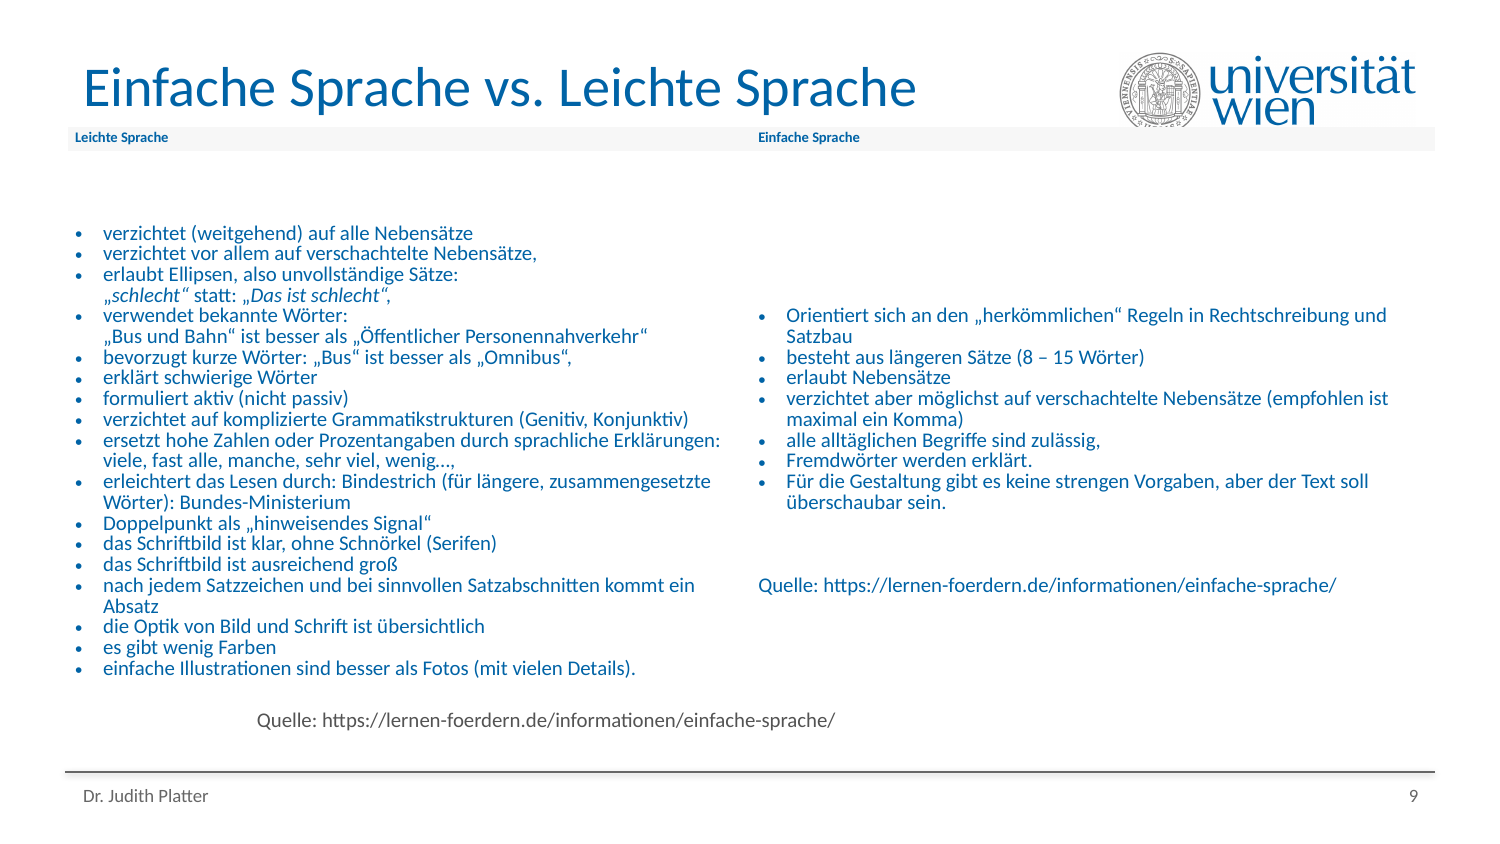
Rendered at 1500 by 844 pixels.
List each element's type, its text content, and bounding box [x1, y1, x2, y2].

table_header Leichte Sprache [68, 127, 752, 151]
title Einfache Sprache vs. Leichte Sprache [68, 55, 1158, 127]
table_header Einfache Sprache [752, 127, 1435, 151]
footer Dr. Judith Platter [68, 772, 544, 818]
table_cell Orientiert sich an den „herkömmlichen“ Regeln in Rechtschreibung und Satzbau besteht aus längeren Sätze (8 – 15 Wörter) erlaubt Nebensätze verzichtet aber möglichst auf verschachtelte Nebensätze (empfohlen ist maximal ein Komma) alle alltäglichen Begriffe sind zulässig, Fremdwörter werden erklärt. Für die Gestaltung gibt es keine strengen Vorgaben, aber der Text soll überschaubar sein. Quelle: https://lernen-foerdern.de/informationen/einfache-sprache/ [752, 151, 1435, 754]
slide_number 9 [1081, 772, 1432, 818]
table_cell verzichtet (weitgehend) auf alle Nebensätze verzichtet vor allem auf verschachtelte Nebensätze, erlaubt Ellipsen, also unvollständige Sätze: „schlecht“ statt: „Das ist schlecht“, verwendet bekannte Wörter: „Bus und Bahn“ ist besser als „Öffentlicher Personennahverkehr“ bevorzugt kurze Wörter: „Bus“ ist besser als „Omnibus“, erklärt schwierige Wörter formuliert aktiv (nicht passiv) verzichtet auf komplizierte Grammatikstrukturen (Genitiv, Konjunktiv) ersetzt hohe Zahlen oder Prozentangaben durch sprachliche Erklärungen: viele, fast alle, manche, sehr viel, wenig…, erleichtert das Lesen durch: Bindestrich (für längere, zusammengesetzte Wörter): Bundes-Ministerium Doppelpunkt als „hinweisendes Signal“ das Schriftbild ist klar, ohne Schnörkel (Serifen) das Schriftbild ist ausreichend groß nach jedem Satzzeichen und bei sinnvollen Satzabschnitten kommt ein Absatz die Optik von Bild und Schrift ist übersichtlich es gibt wenig Farben einfache Illustrationen sind besser als Fotos (mit vielen Details). [68, 151, 752, 754]
picture [1119, 52, 1416, 127]
